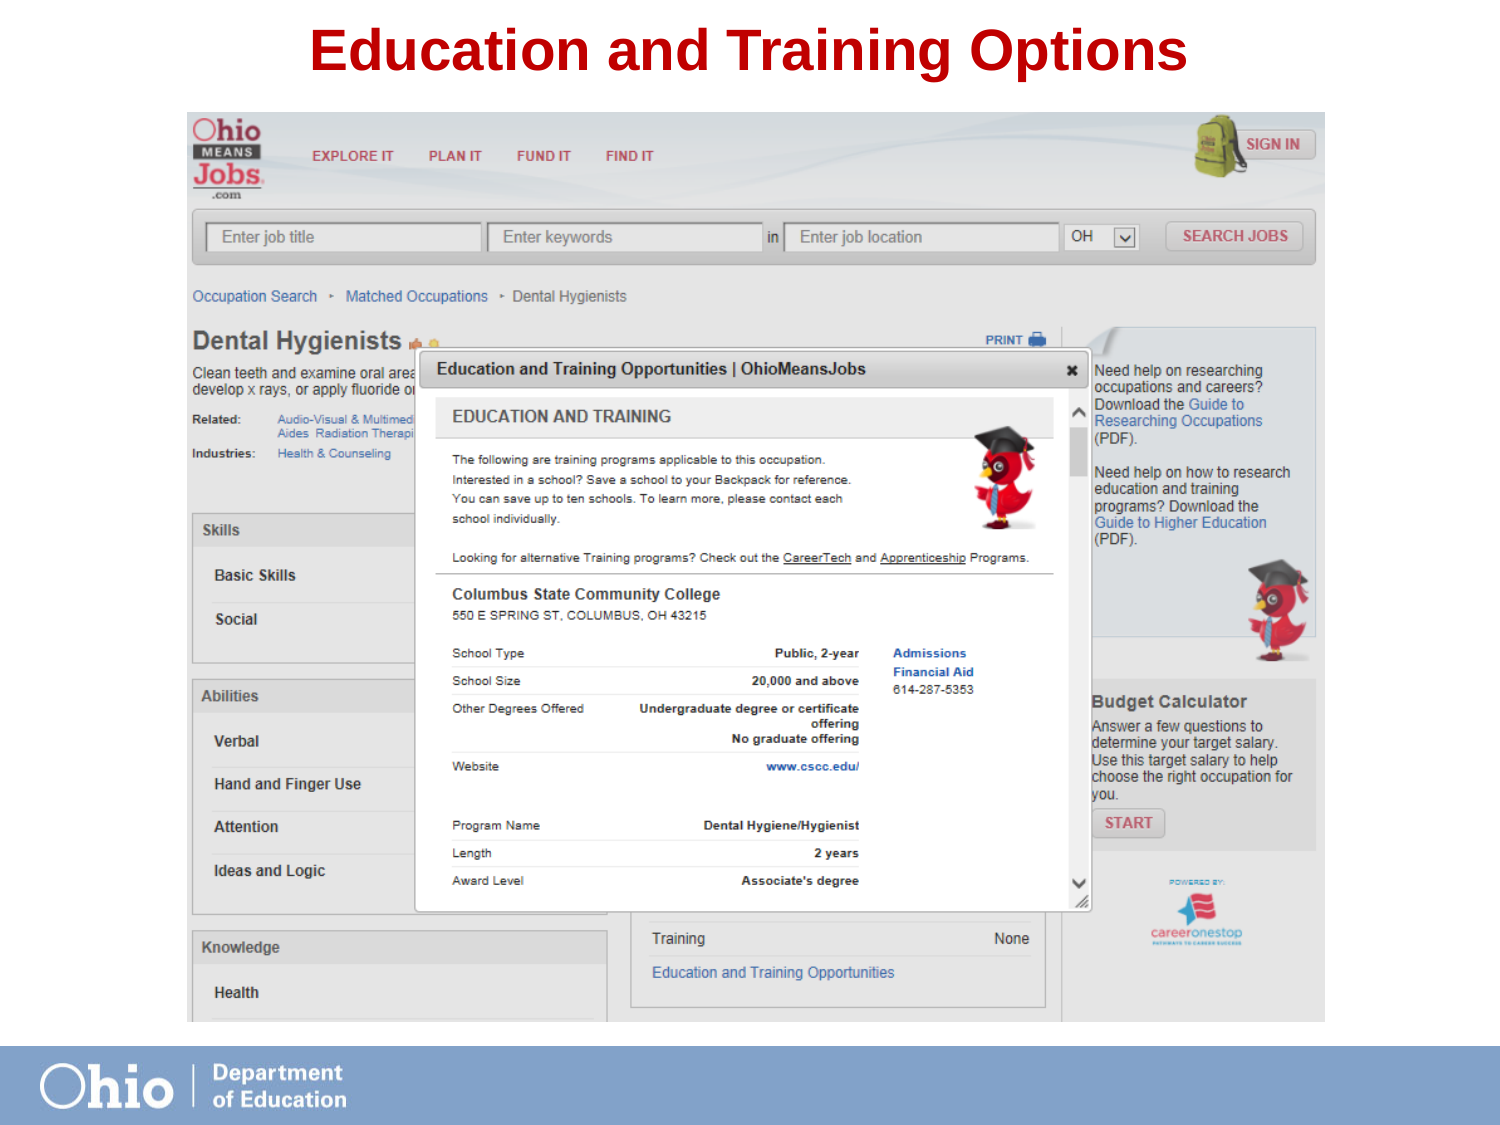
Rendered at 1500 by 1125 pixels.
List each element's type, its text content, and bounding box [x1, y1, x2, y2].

picture [187, 112, 1326, 1022]
title Education and Training Options [75, 12, 1425, 84]
picture [0, 1046, 1500, 1125]
